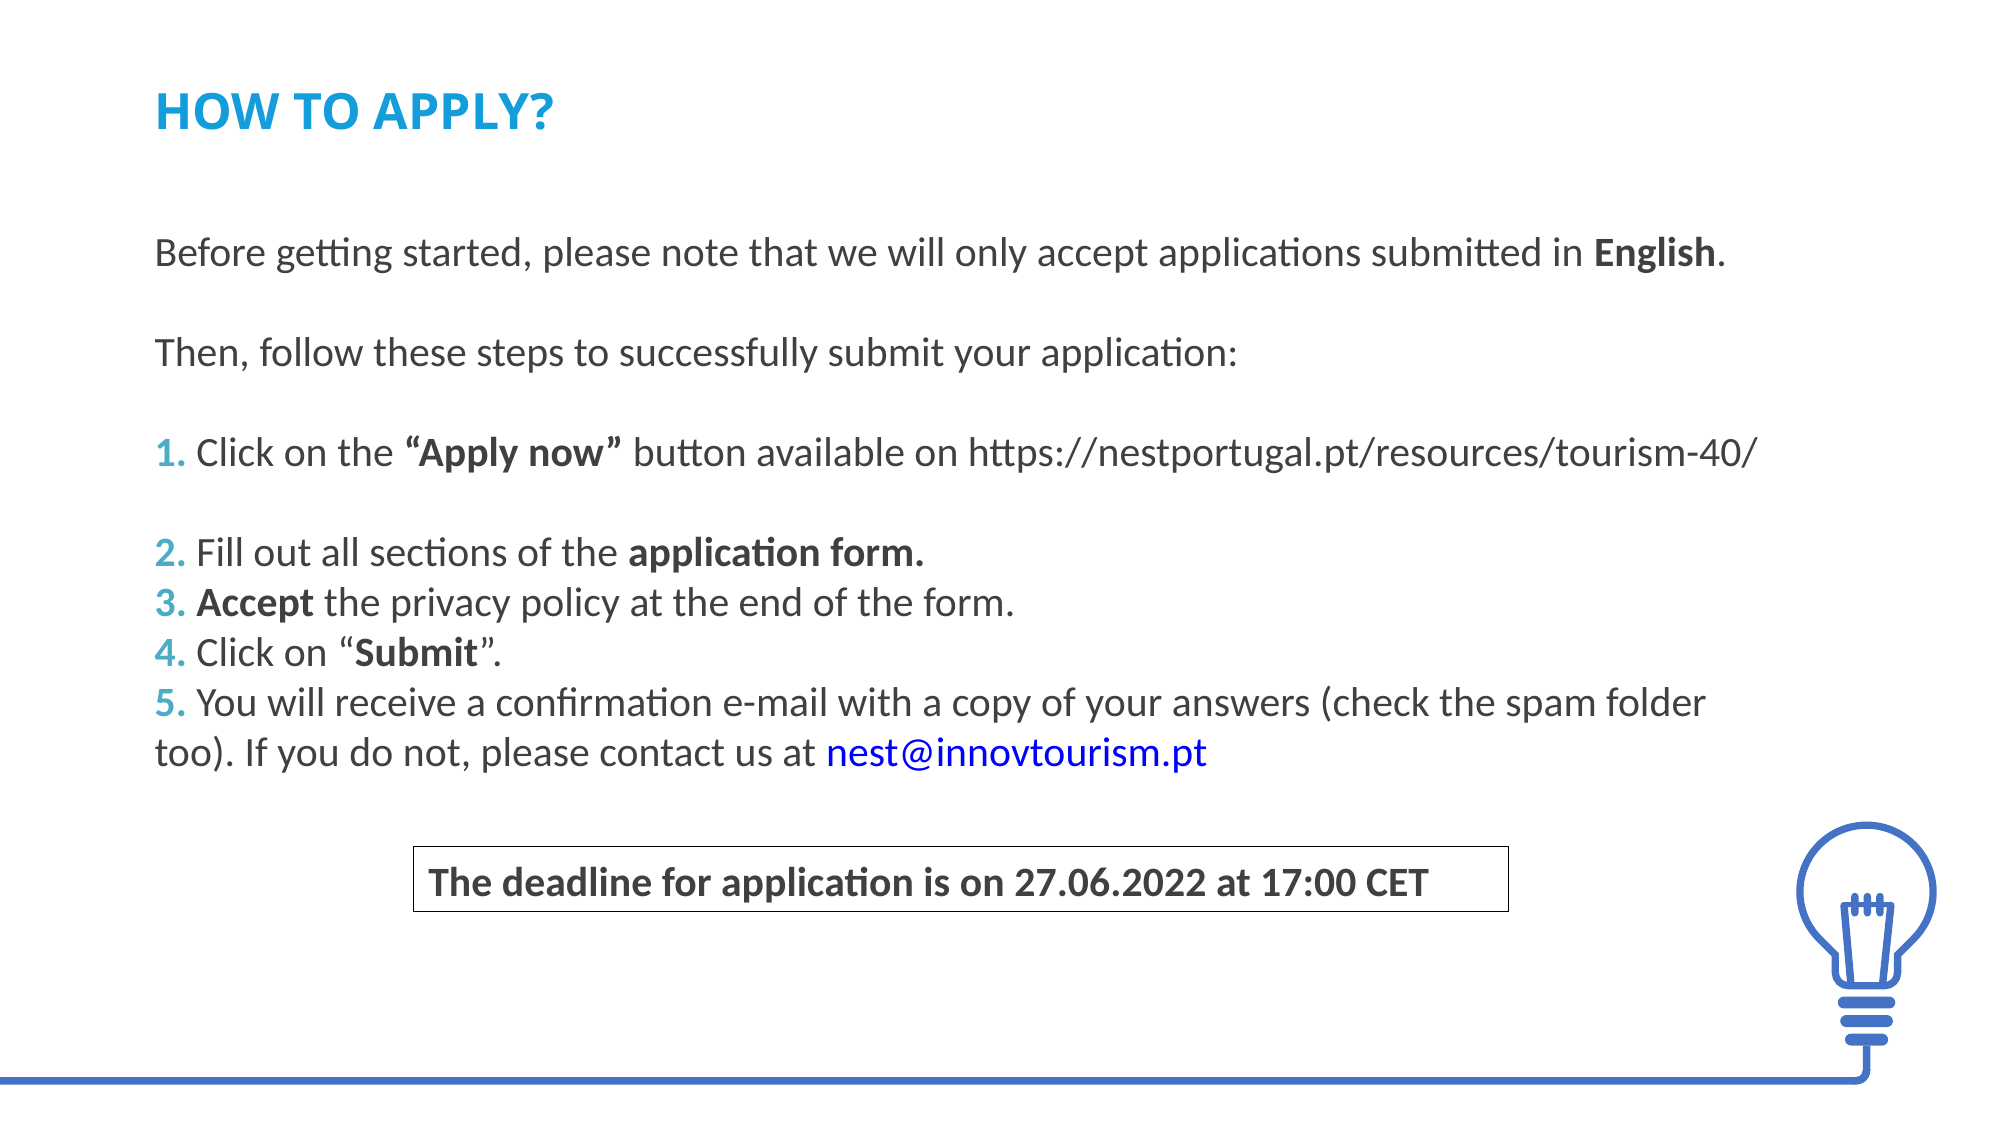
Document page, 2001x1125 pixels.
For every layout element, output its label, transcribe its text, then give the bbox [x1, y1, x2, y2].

text_box HOW TO APPLY? [139, 71, 1372, 147]
text_box Before getting started, please note that we will only accept applications submitted in English. Then, follow these steps to successfully submit your application: 1. Click on the “Apply now” button available on https://nestportugal.pt/resources/tourism-40/ 2. Fill out all sections of the application form. 3. Accept the privacy policy at the end of the form. 4. Click on “Submit”. 5. You will receive a confirmation e-mail with a copy of your answers (check the spam folder too). If you do not, please contact us at nest@innovtourism.pt [139, 217, 1783, 873]
text_box The deadline for application is on 27.06.2022 at 17:00 CET [413, 846, 1509, 912]
